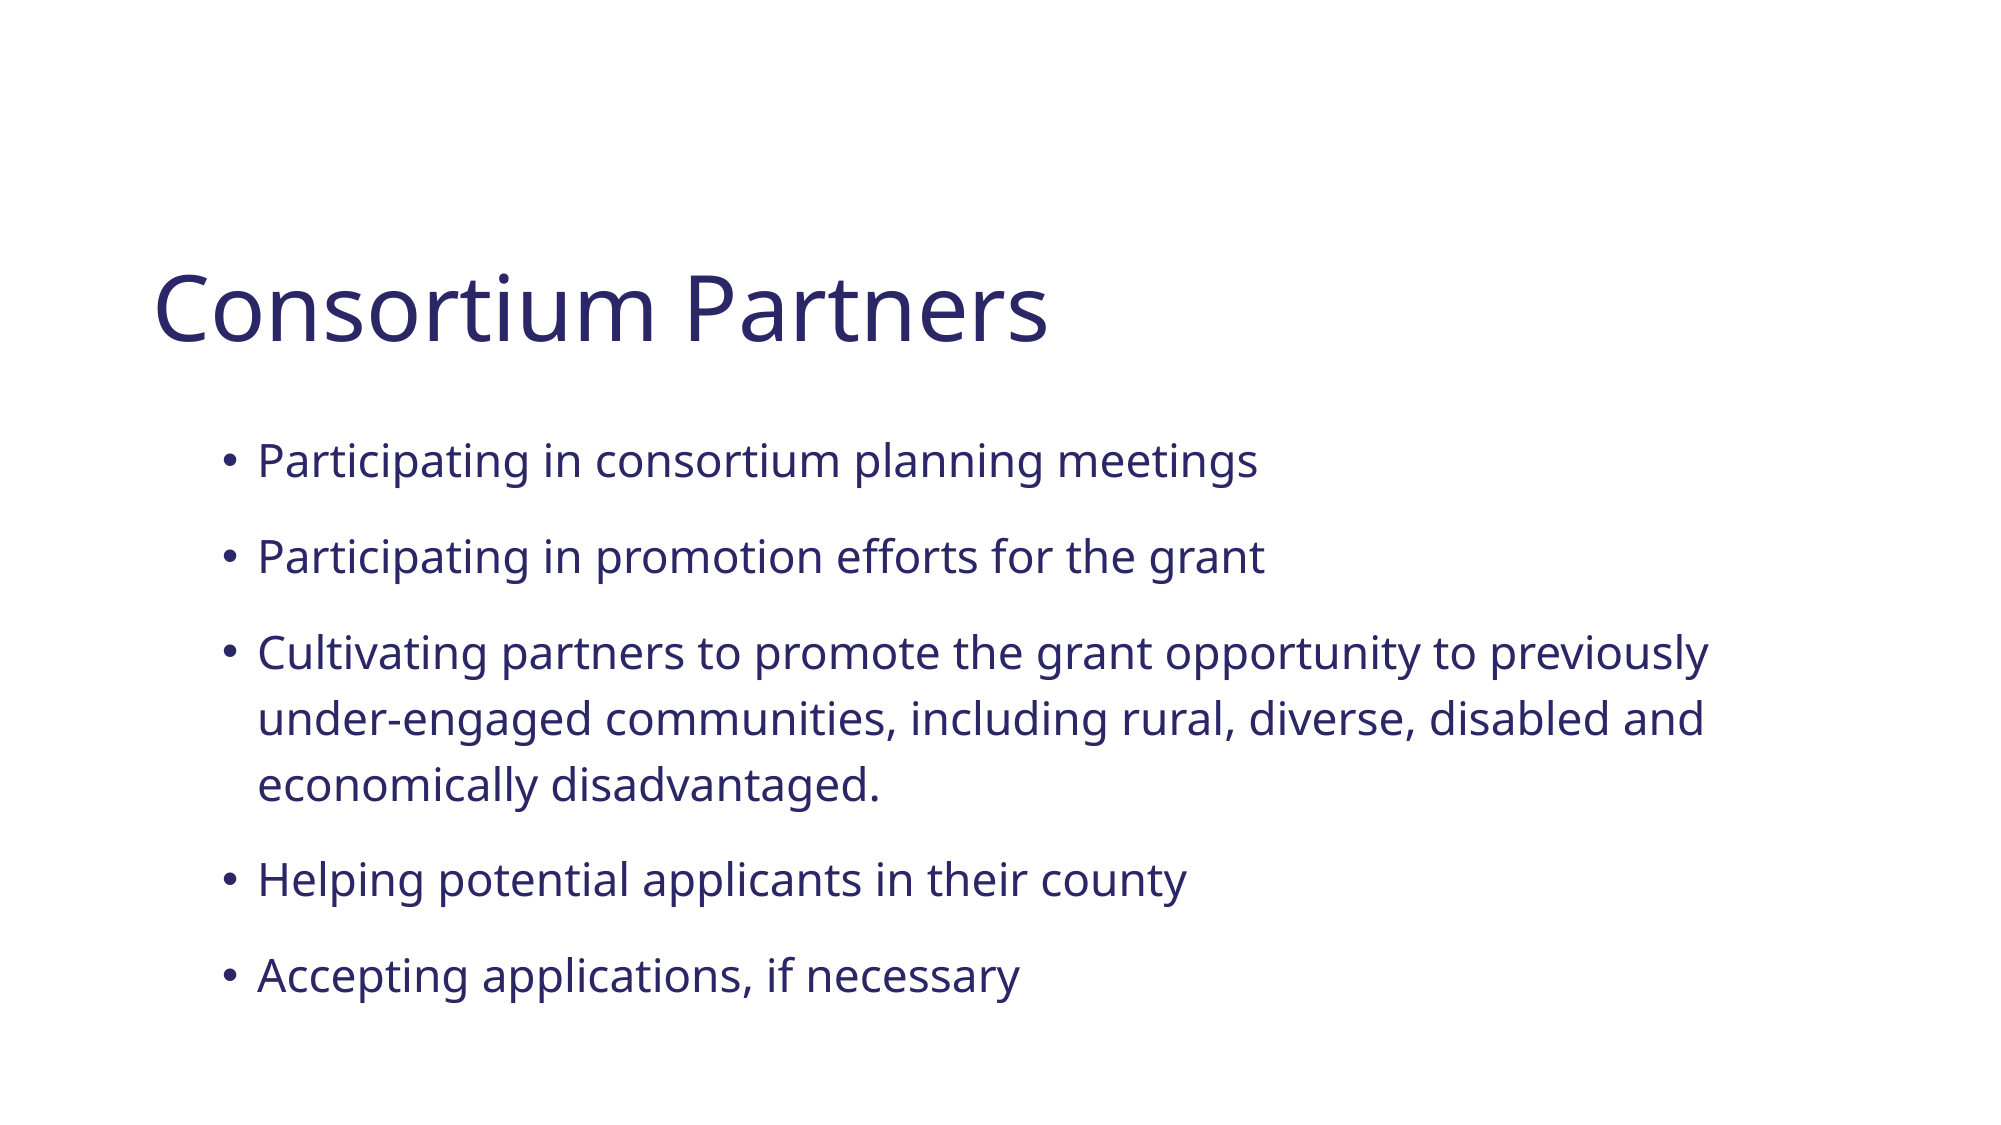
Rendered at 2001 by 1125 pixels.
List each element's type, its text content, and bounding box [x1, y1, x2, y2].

title Consortium Partners [137, 149, 1768, 367]
list Participating in consortium planning meetings Participating in promotion efforts for the grant Cultivating partners to promote the grant opportunity to previously under-engaged communities, including rural, diverse, disabled and economically disadvantaged. Helping potential applicants in their county Accepting applications, if necessary [137, 413, 1821, 1014]
